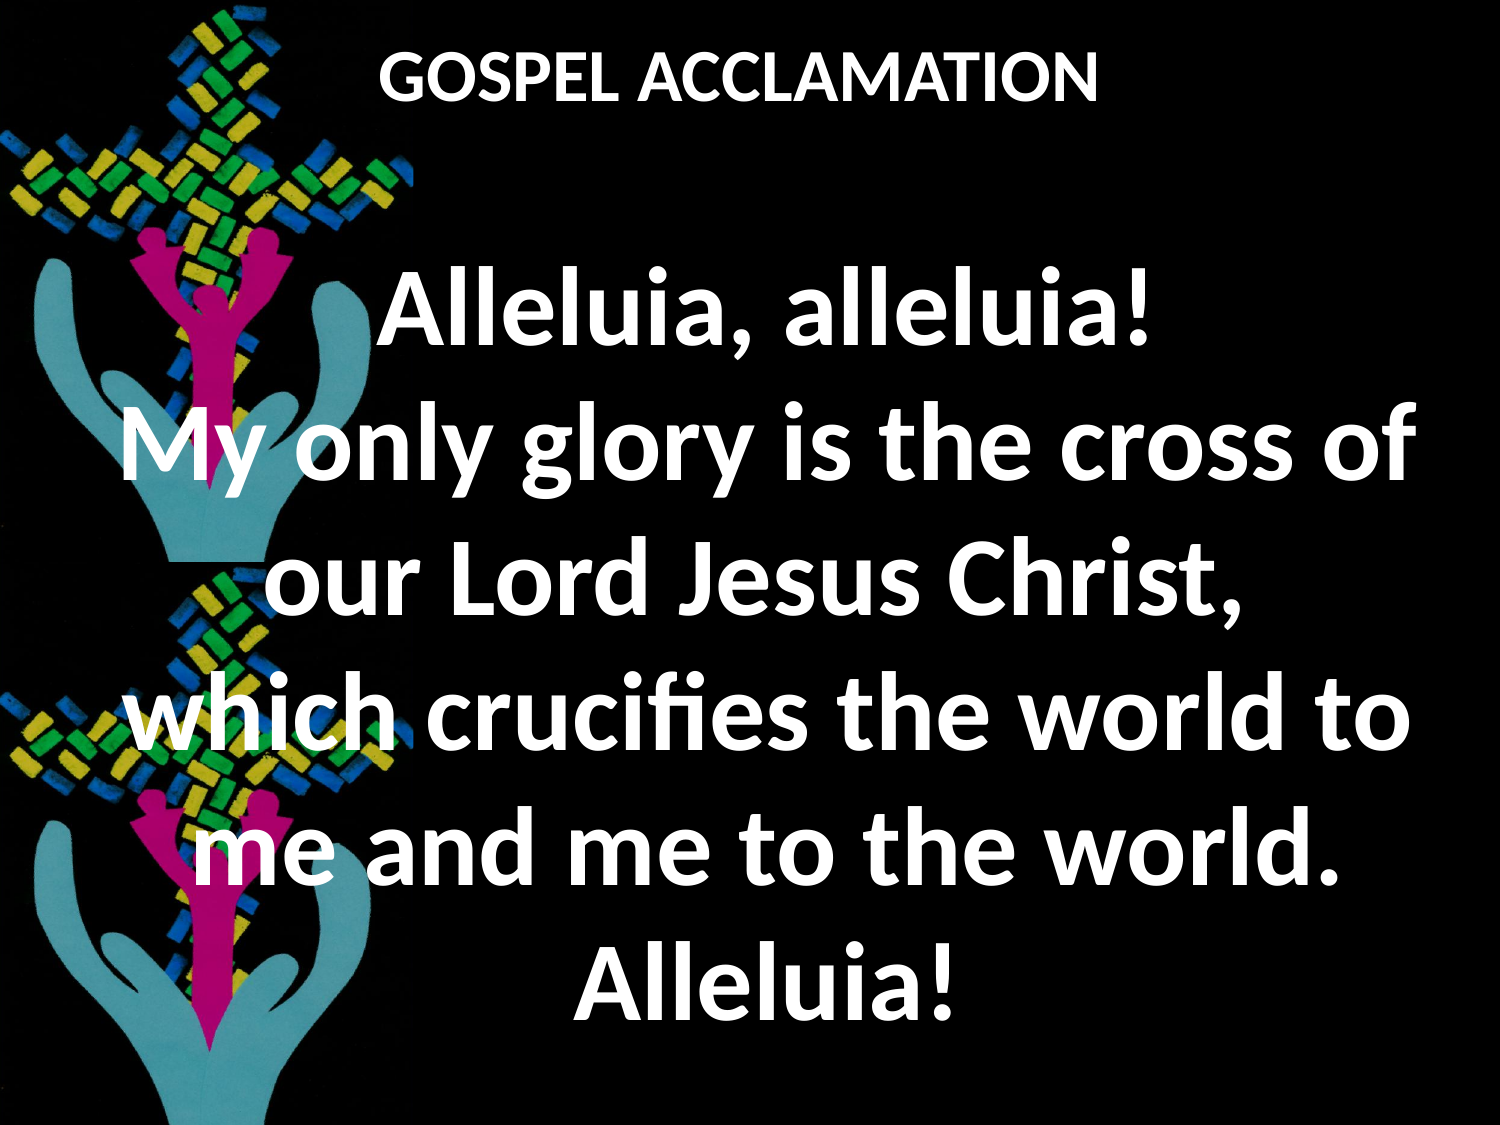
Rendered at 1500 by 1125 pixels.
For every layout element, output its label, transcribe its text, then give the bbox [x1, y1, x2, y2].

text_box GOSPEL ACCLAMATION [100, 19, 1380, 124]
text_box Alleluia, alleluia! My only glory is the cross of our Lord Jesus Christ, which crucifies the world to me and me to the world. Alleluia! [64, 225, 1471, 1051]
picture [0, 0, 414, 1125]
